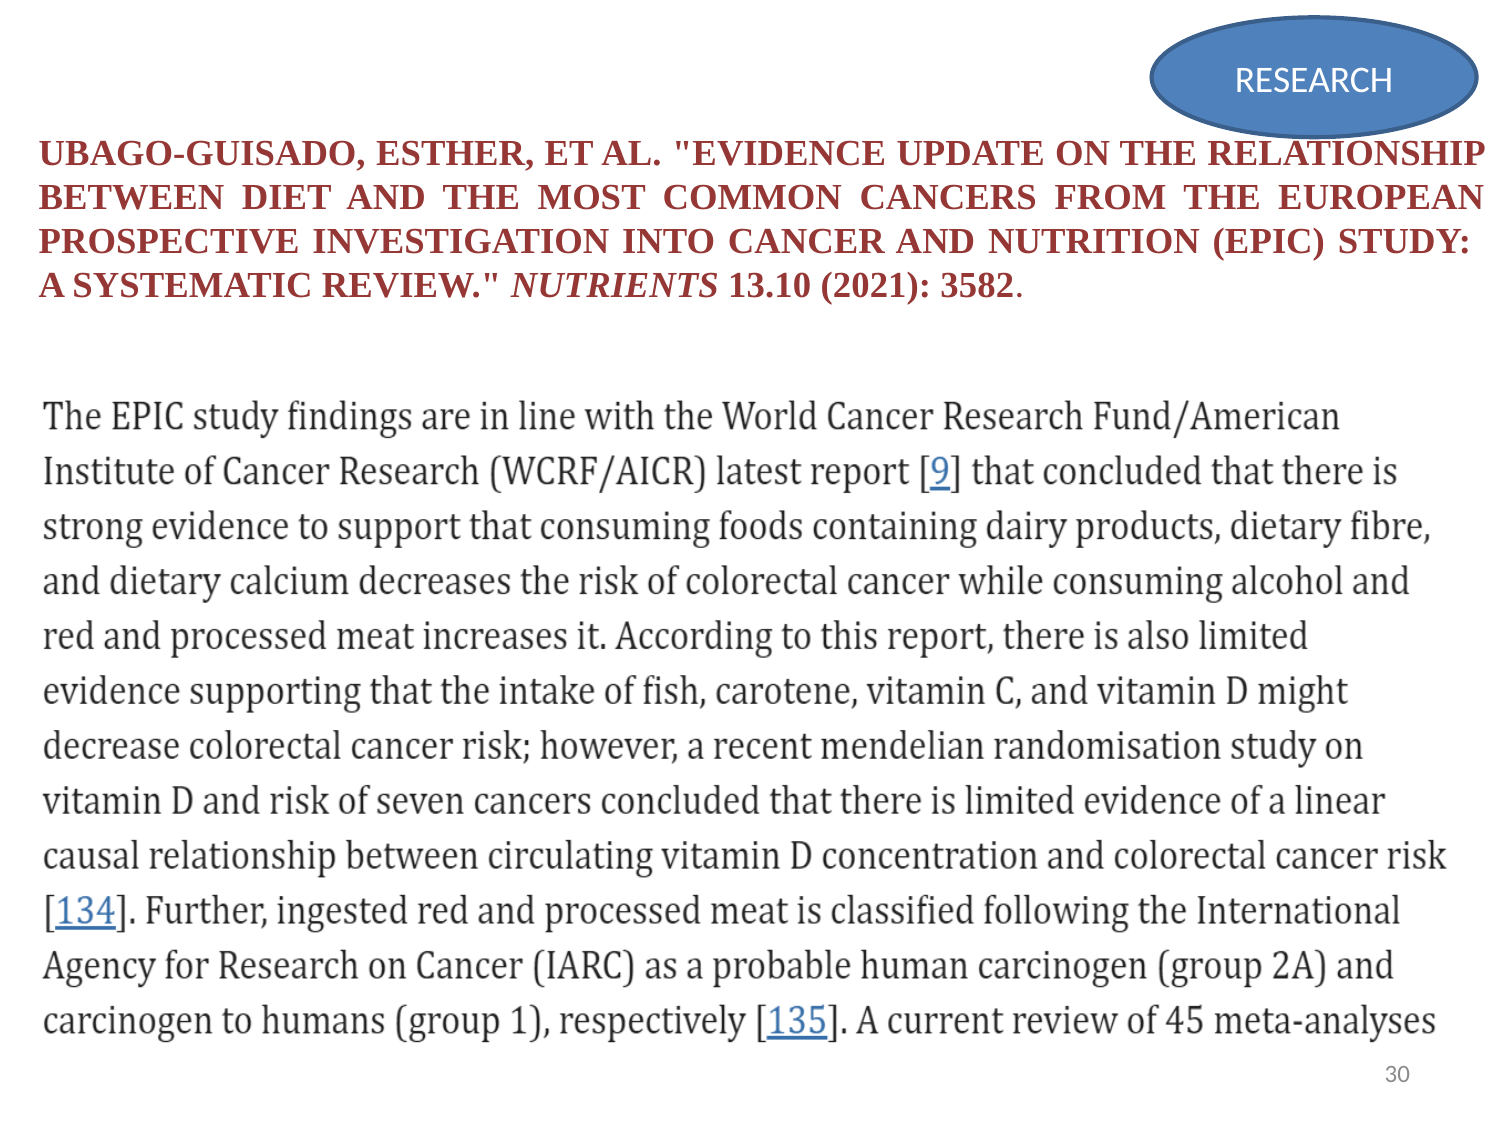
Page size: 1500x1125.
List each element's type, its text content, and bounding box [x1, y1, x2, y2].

slide_number 30 [1074, 1054, 1425, 1103]
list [23, 372, 1451, 1046]
text_box RESEARCH [1149, 15, 1479, 140]
title UBAGO-GUISADO, ESTHER, ET AL. "EVIDENCE UPDATE ON THE RELATIONSHIP BETWEEN DIET AND THE MOST COMMON CANCERS FROM THE EUROPEAN PROSPECTIVE INVESTIGATION INTO CANCER AND NUTRITION (EPIC) STUDY: A SYSTEMATIC REVIEW." NUTRIENTS 13.10 (2021): 3582. [23, 113, 1500, 321]
